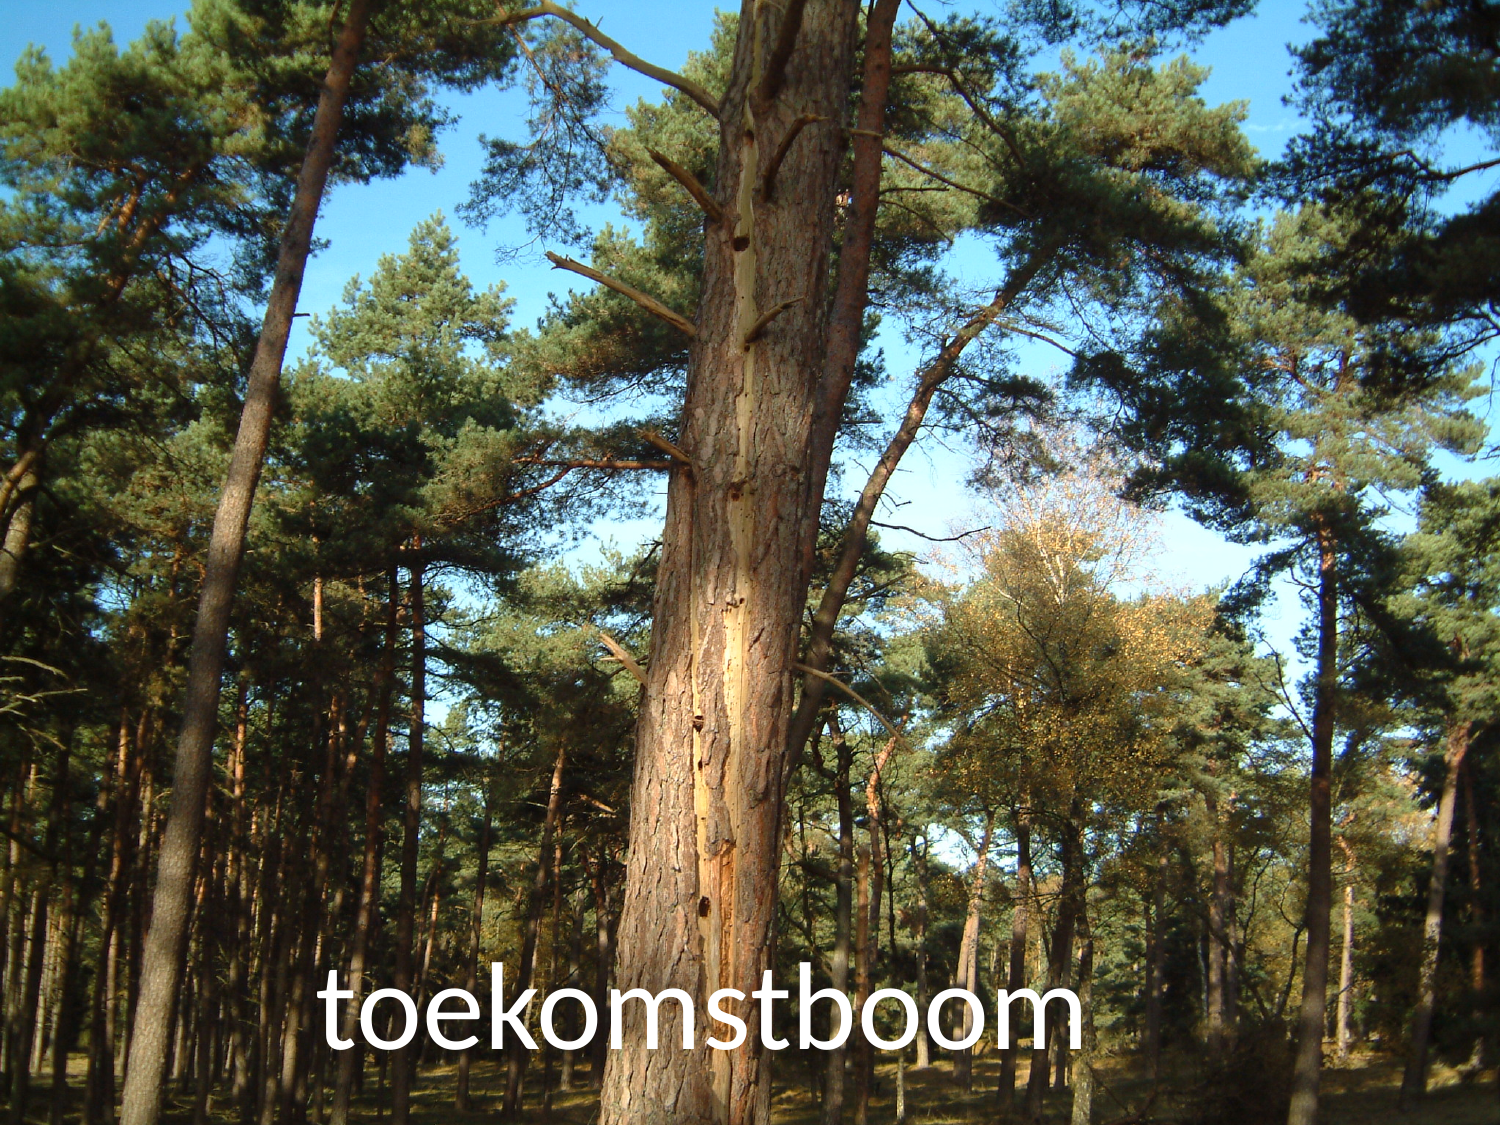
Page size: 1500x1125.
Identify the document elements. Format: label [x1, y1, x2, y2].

list [0, 0, 1500, 1125]
